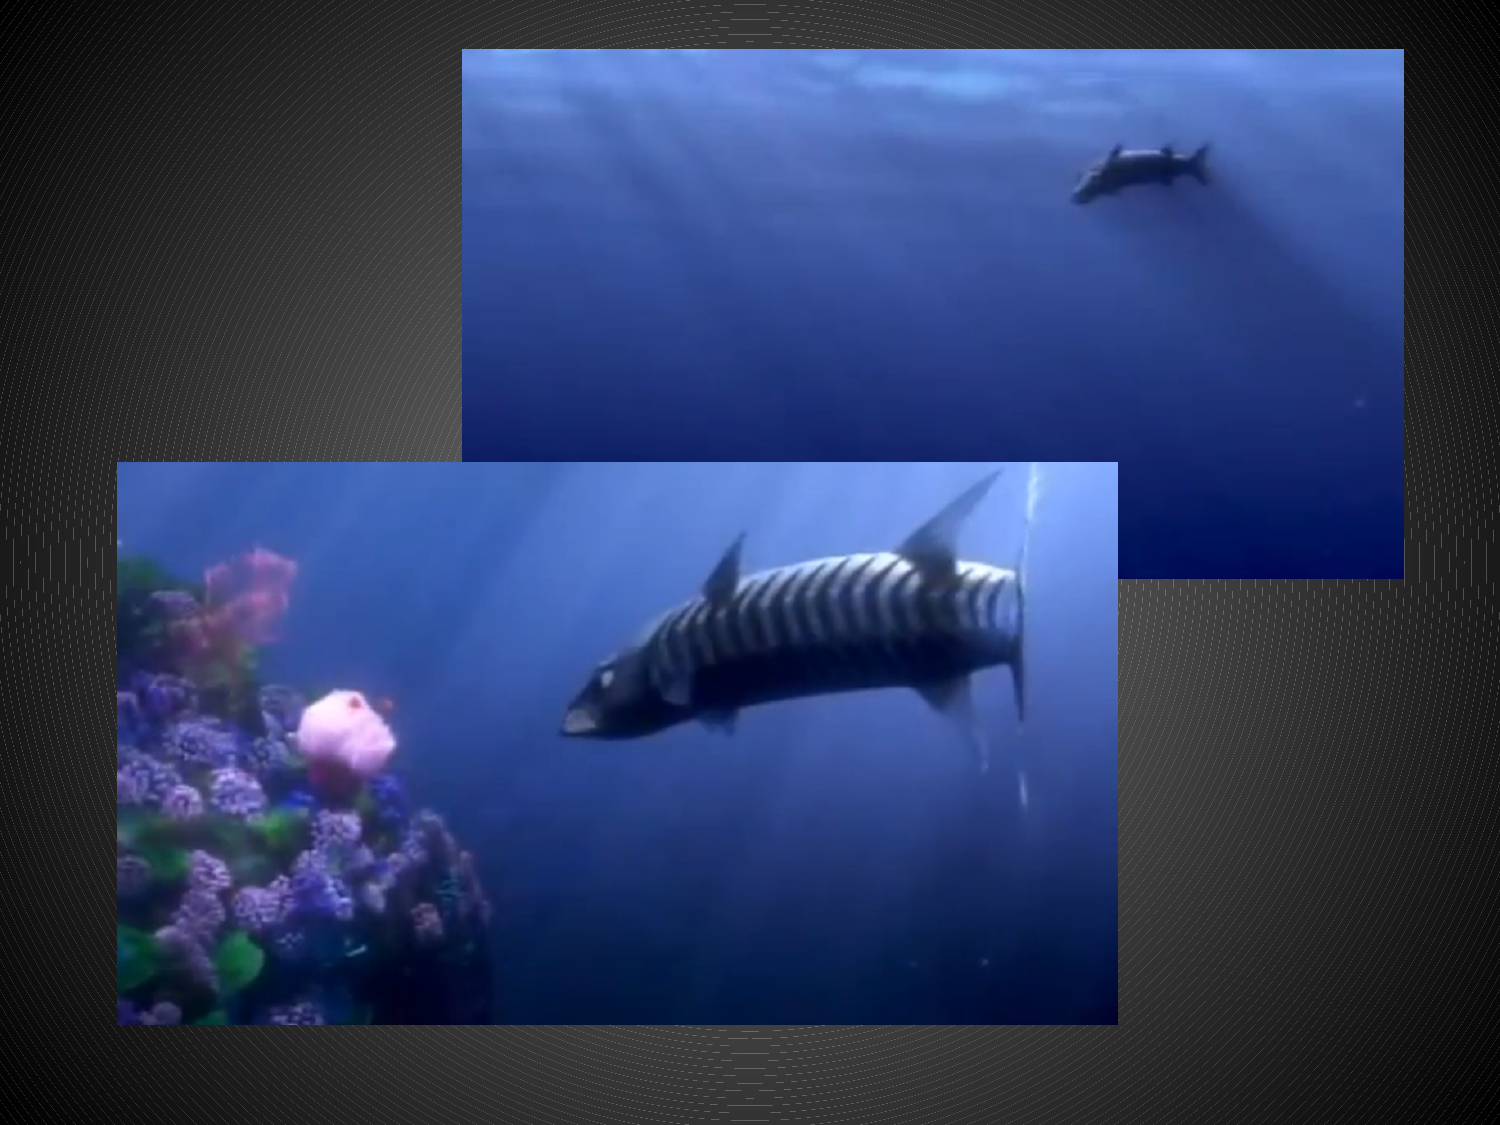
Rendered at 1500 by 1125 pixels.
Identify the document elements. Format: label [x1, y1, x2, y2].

picture [117, 49, 1405, 1026]
